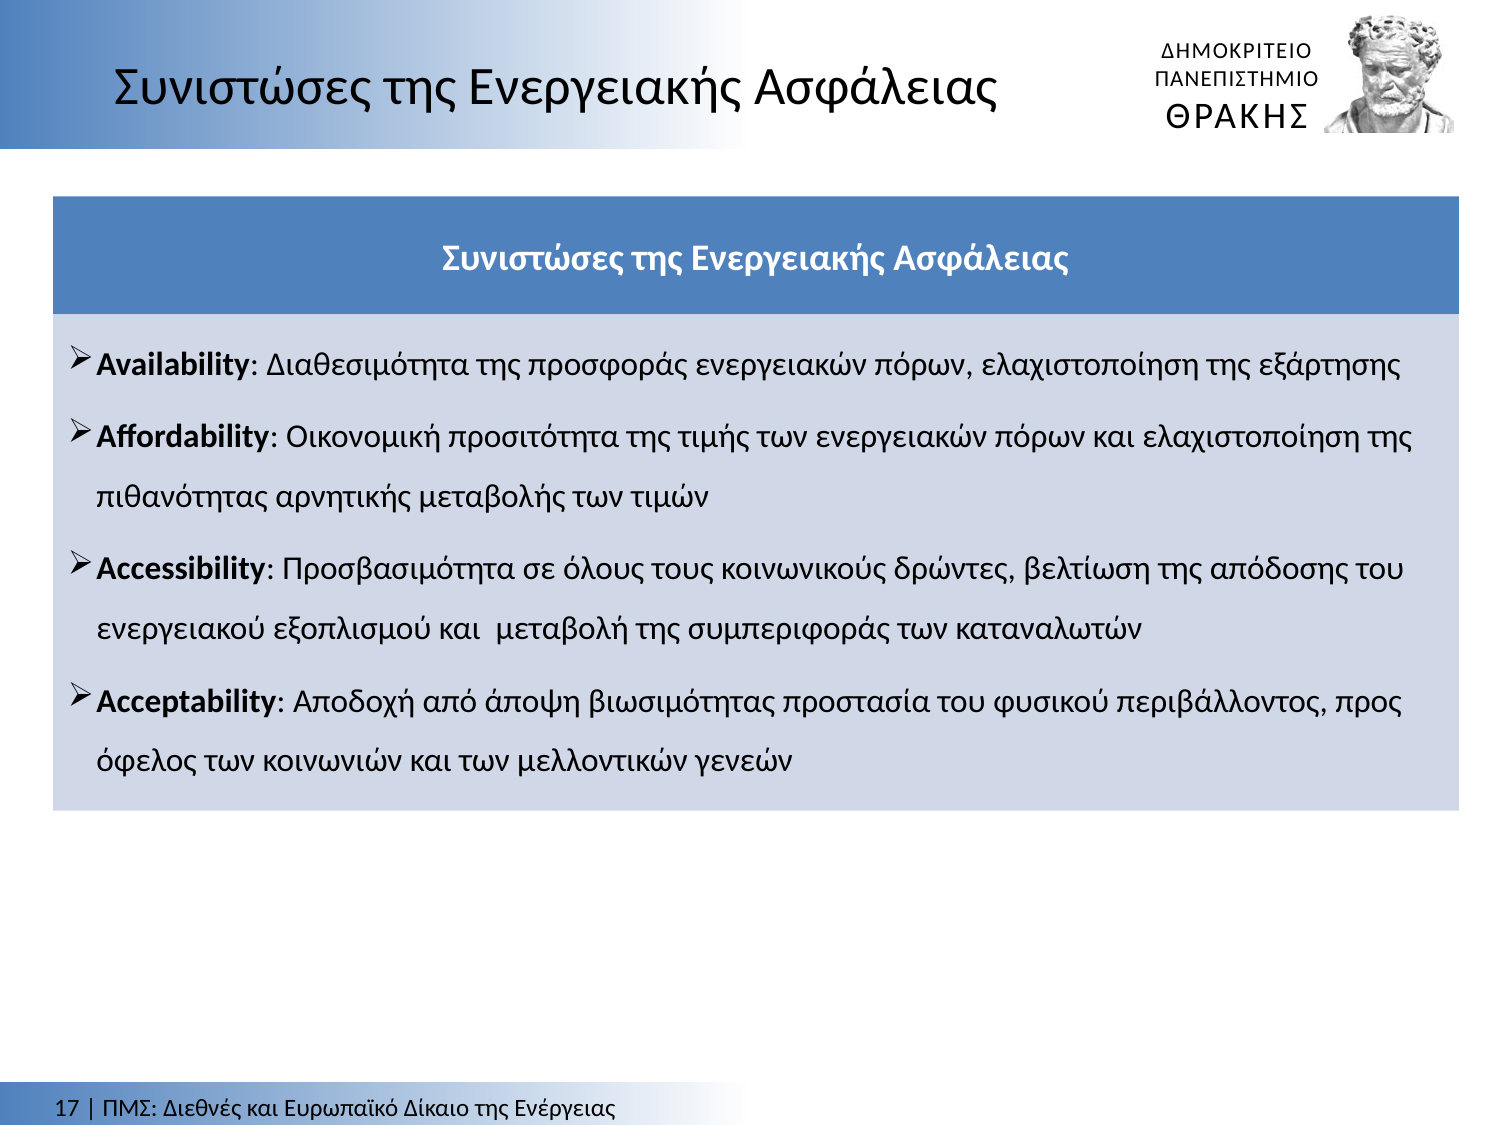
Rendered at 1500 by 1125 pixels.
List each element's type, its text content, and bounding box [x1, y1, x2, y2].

text_box Συνιστώσες της Ενεργειακής Ασφάλειας [51, 194, 1461, 312]
text_box Availability: Διαθεσιμότητα της προσφοράς ενεργειακών πόρων, ελαχιστοποίηση της εξάρτησης Affordability: Οικονομική προσιτότητα της τιμής των ενεργειακών πόρων και ελαχιστοποίηση της πιθανότητας αρνητικής μεταβολής των τιμών Accessibility: Προσβασιμότητα σε όλους τους κοινωνικούς δρώντες, βελτίωση της απόδοσης του ενεργειακού εξοπλισμού και μεταβολή της συμπεριφοράς των καταναλωτών Acceptability: Αποδοχή από άποψη βιωσιμότητας προστασία του φυσικού περιβάλλοντος, προς όφελος των κοινωνιών και των μελλοντικών γενεών [51, 312, 1461, 813]
picture [1324, 6, 1454, 133]
text_box Συνιστώσες της Ενεργειακής Ασφάλειας [100, 42, 1102, 123]
